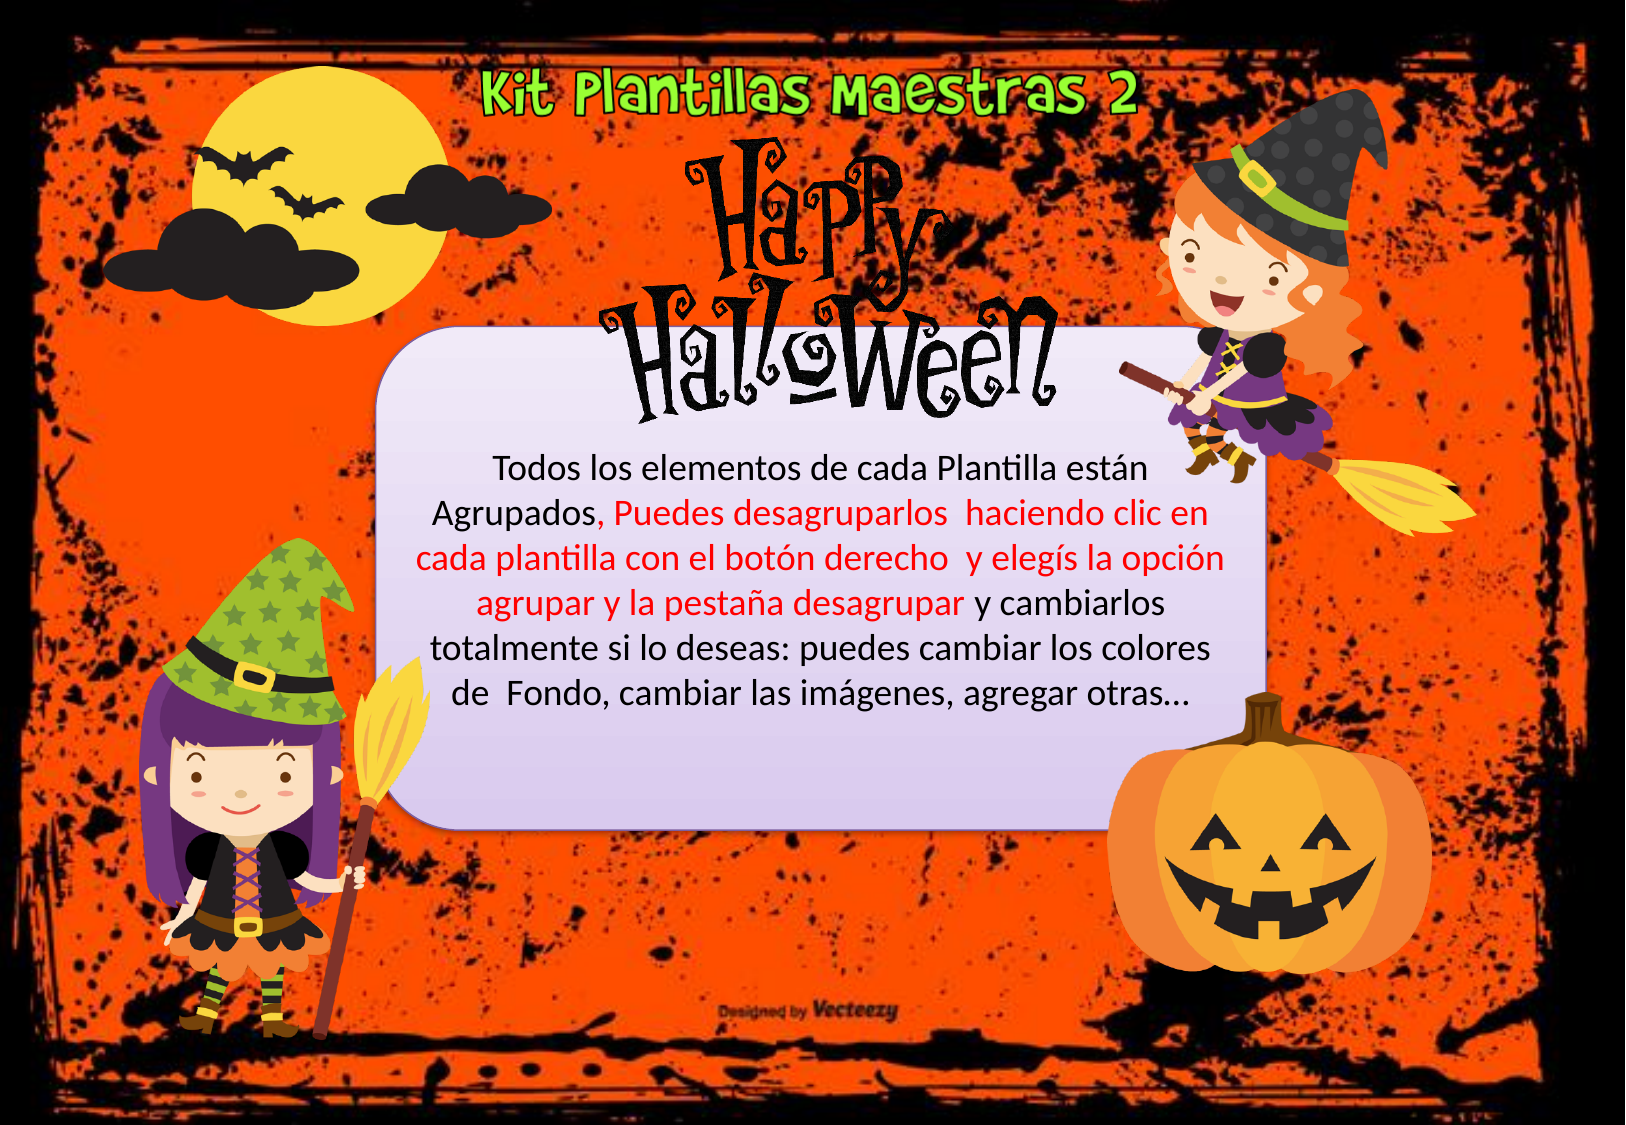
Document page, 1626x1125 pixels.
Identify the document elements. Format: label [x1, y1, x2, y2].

picture [0, 0, 1625, 1125]
text_box [103, 36, 1477, 1040]
